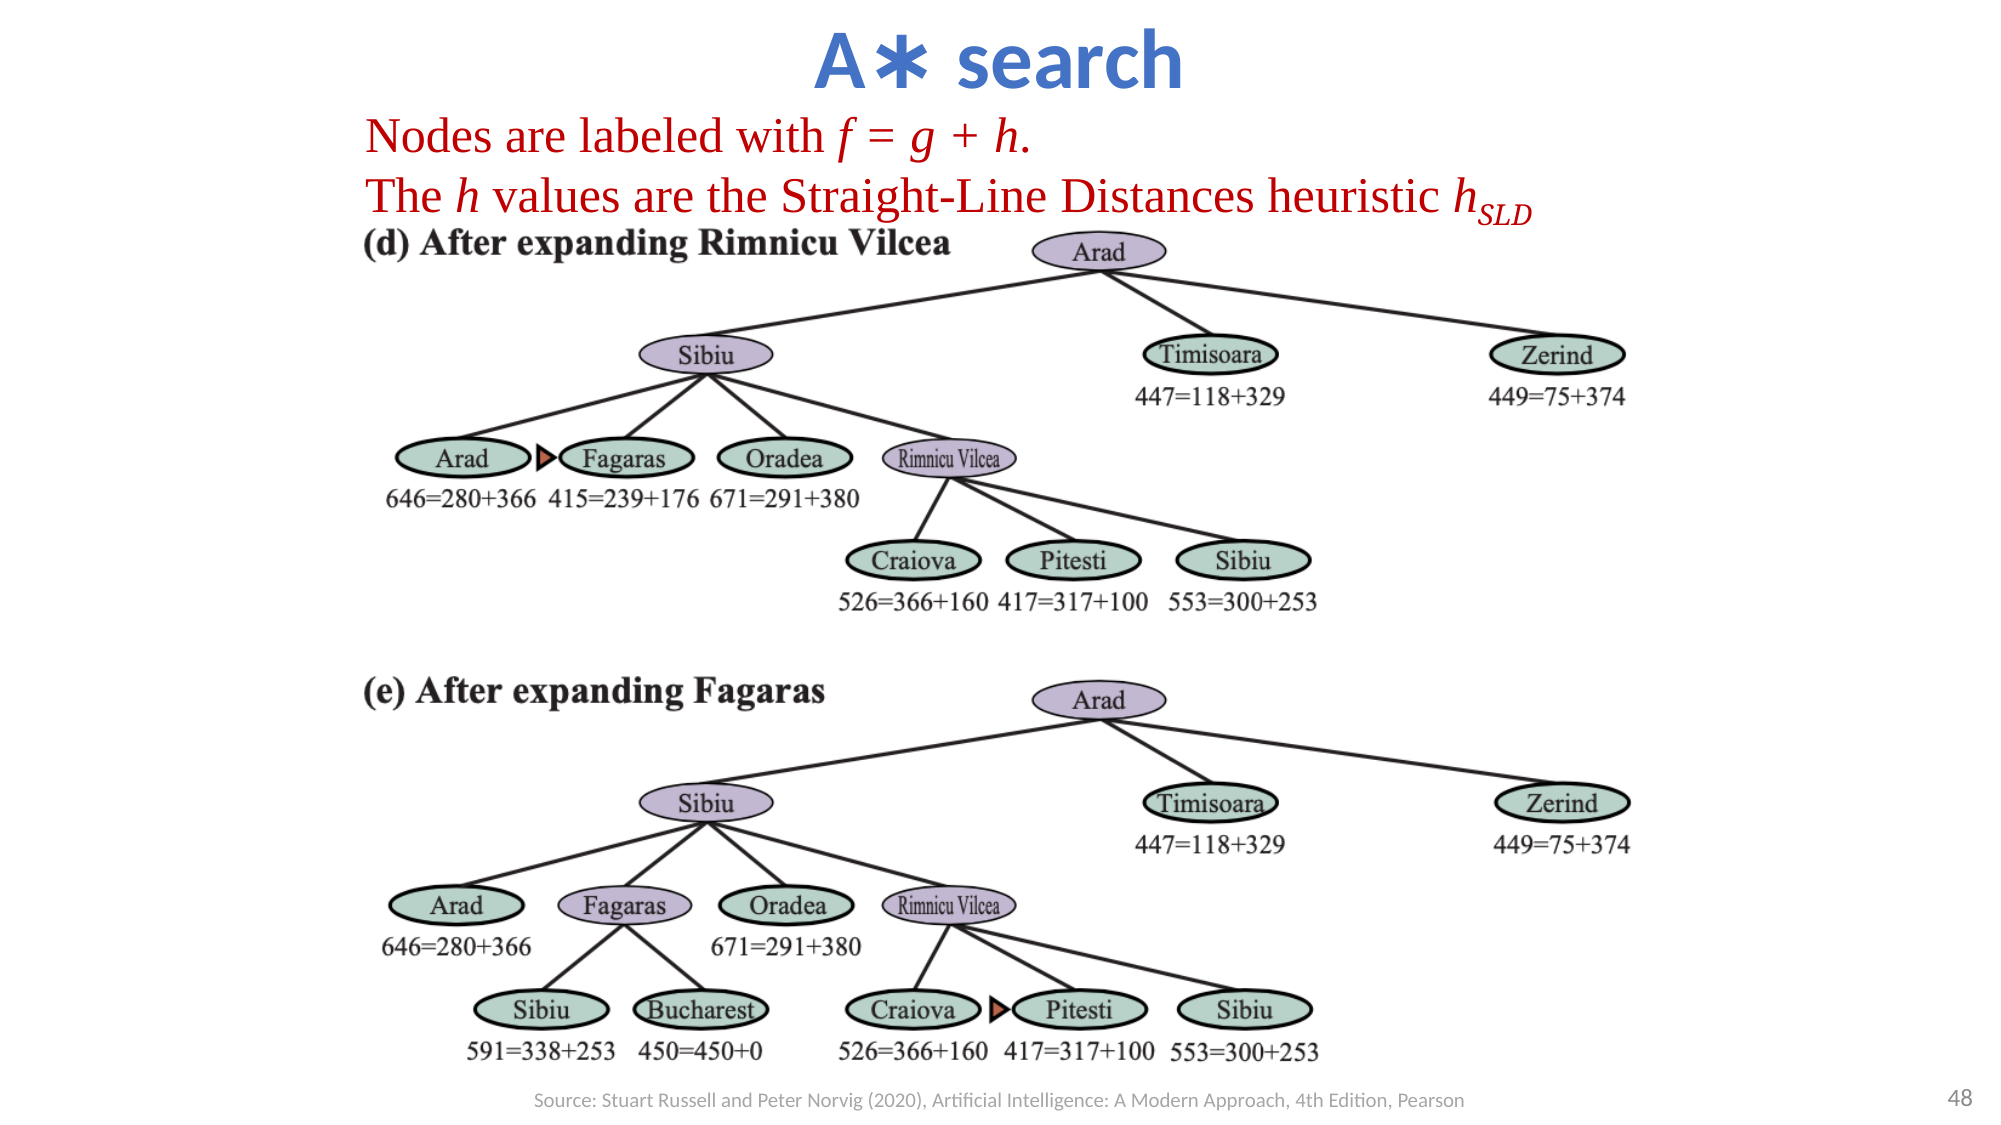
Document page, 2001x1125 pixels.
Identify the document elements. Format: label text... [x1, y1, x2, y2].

slide_number 48 [1830, 1076, 1989, 1116]
text_box Nodes are labeled with f = g + h. The h values are the Straight-Line Distances heuristic hSLD [350, 95, 1697, 239]
picture [351, 216, 1649, 1083]
title A∗ search [291, 0, 1709, 114]
text_box Source: Stuart Russell and Peter Norvig (2020), Artificial Intelligence: A Modern Approach, 4th Edition, Pearson [427, 1083, 1573, 1119]
